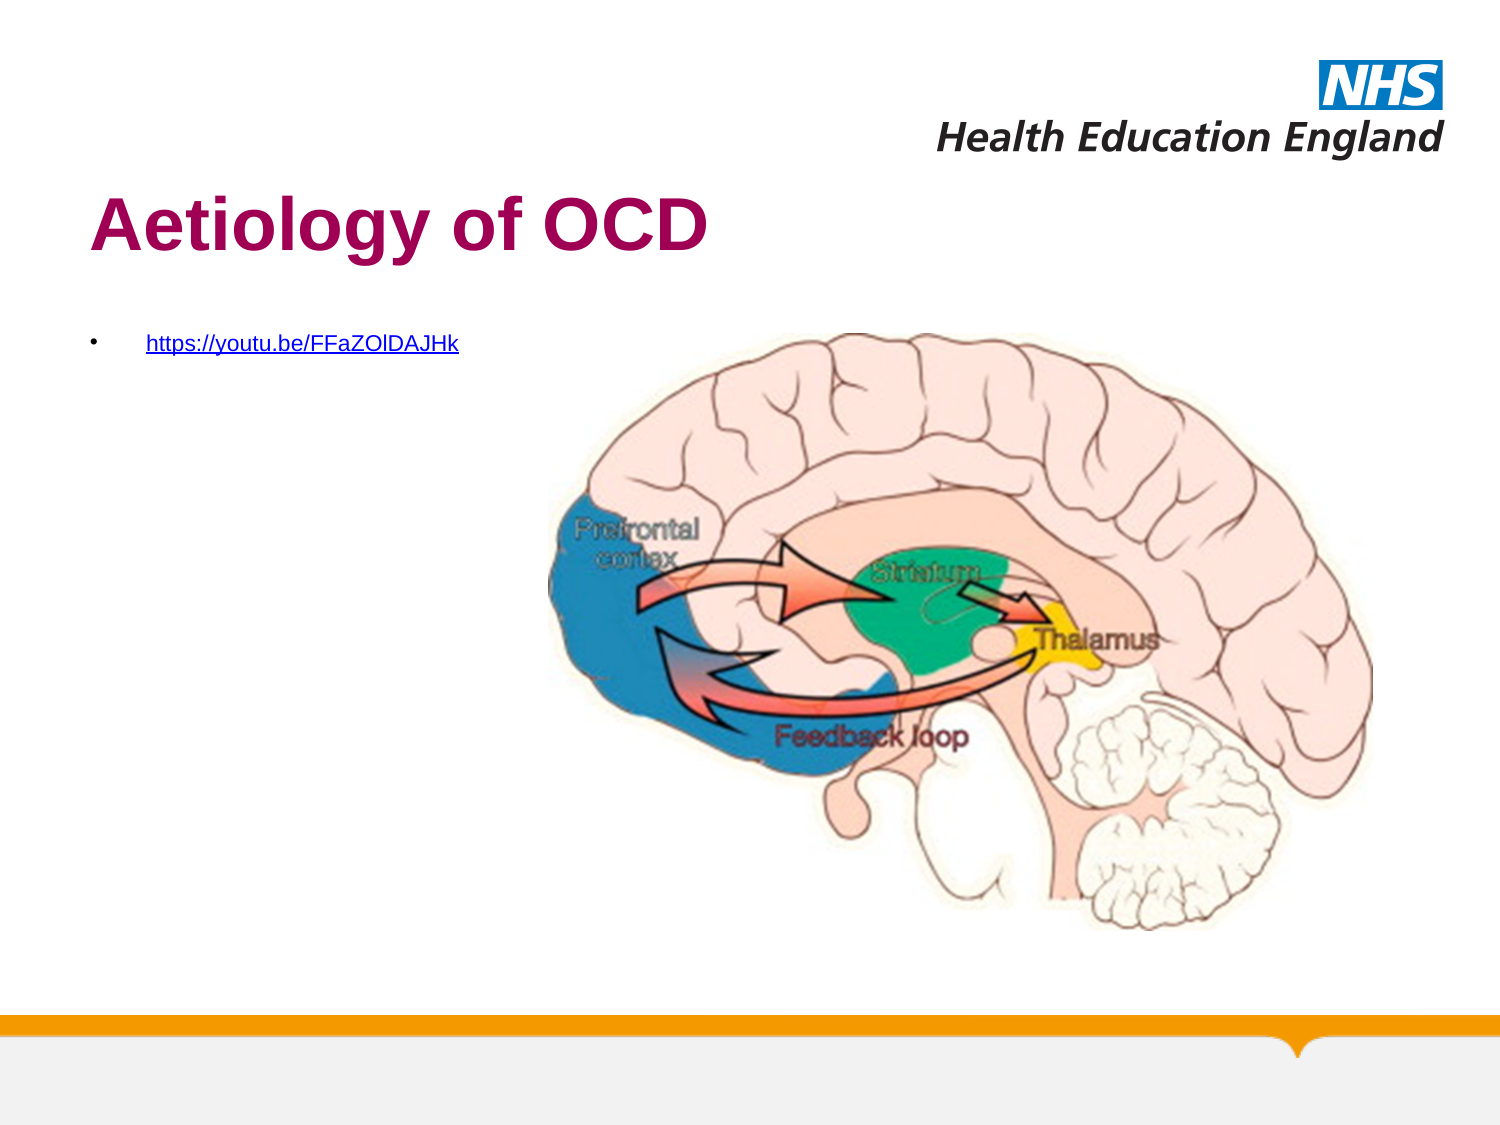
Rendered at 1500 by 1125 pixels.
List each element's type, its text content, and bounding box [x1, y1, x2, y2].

title Aetiology of OCD [75, 168, 1350, 280]
list https://youtu.be/FFaZOlDAJHk [75, 320, 1361, 931]
picture [936, 59, 1445, 161]
picture [548, 333, 1374, 932]
